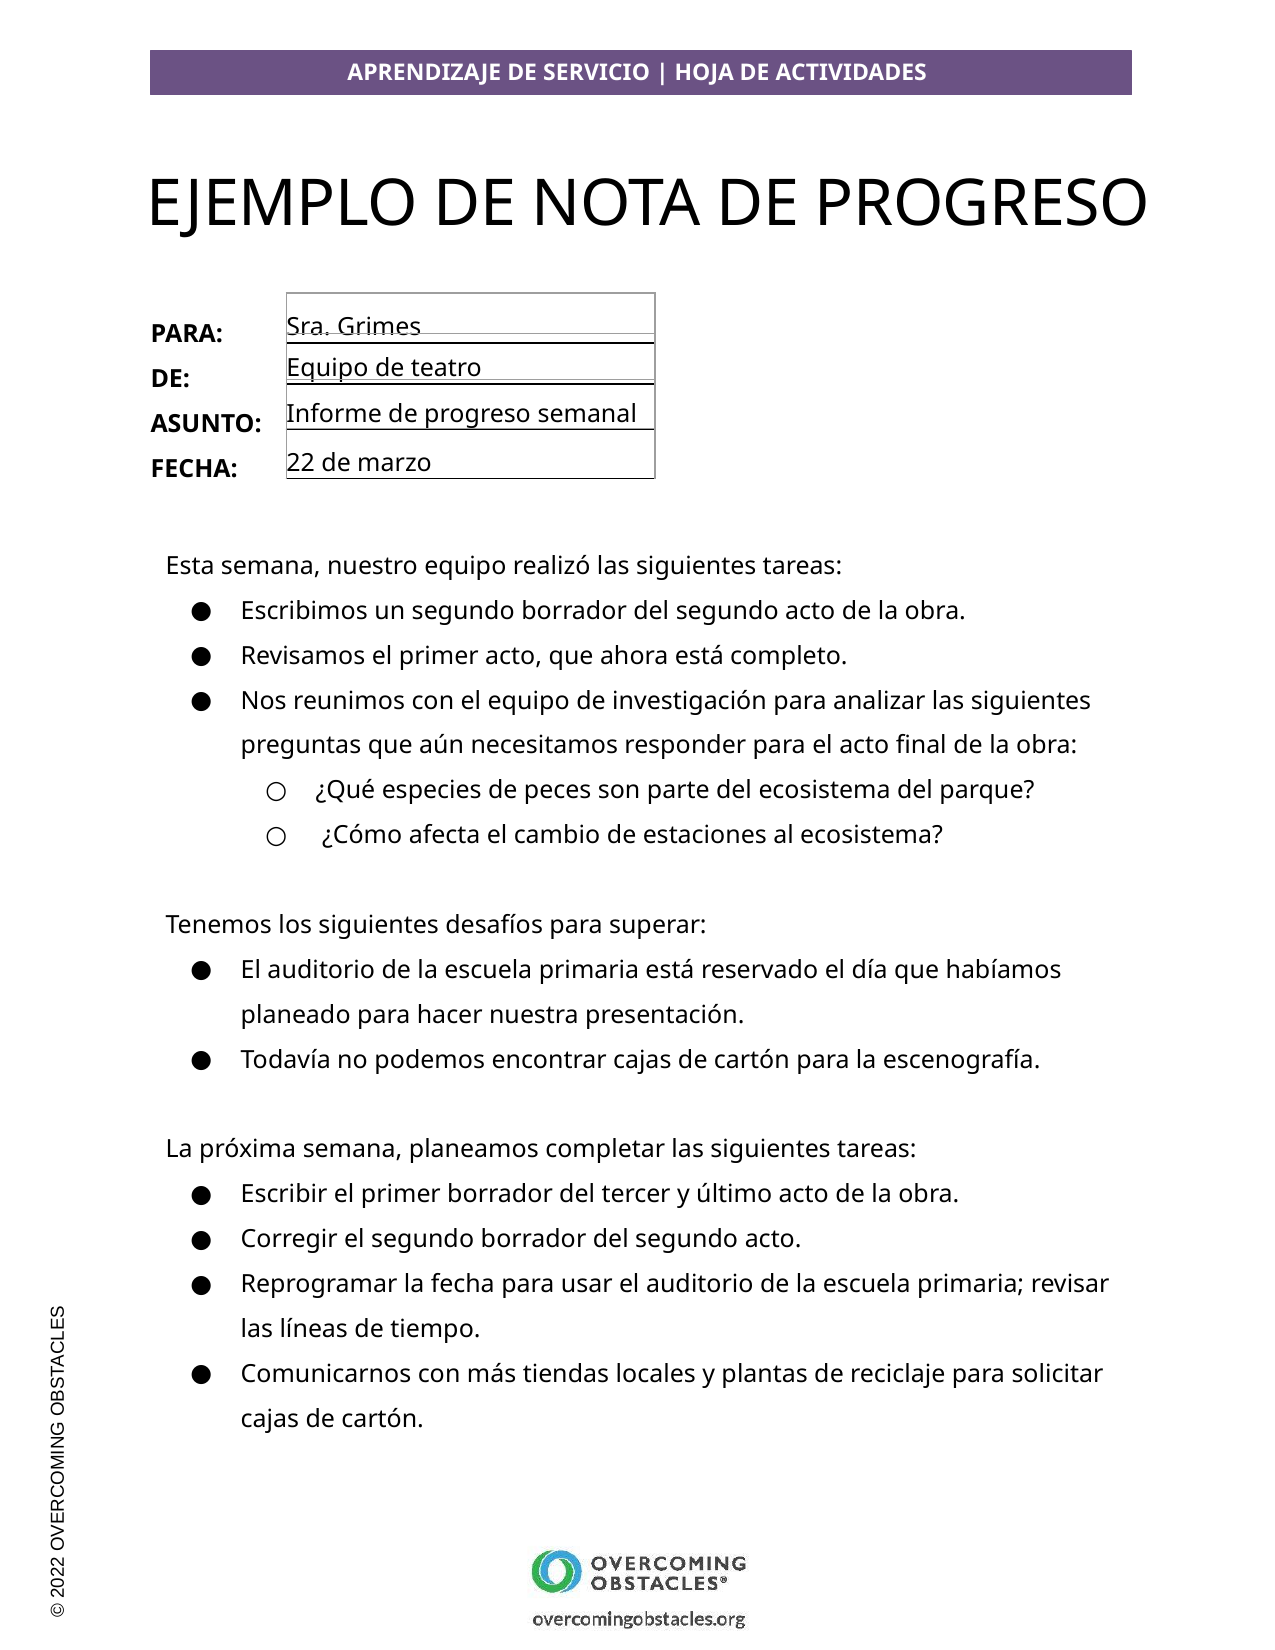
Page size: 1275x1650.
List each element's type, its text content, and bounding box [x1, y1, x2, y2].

table_header Equipo de teatro [287, 334, 654, 379]
table_header Informe de progreso semanal [287, 380, 654, 428]
text_box PARA: DE: ASUNTO: FECHA: [150, 287, 287, 498]
table_header Sra. Grimes [287, 294, 654, 333]
text_box © 2022 OVERCOMING OBSTACLES [33, 1172, 79, 1633]
text_box [150, 50, 216, 95]
text_box Esta semana, nuestro equipo realizó las siguientes tareas: Escribimos un segundo borrador del segundo acto de la obra. Revisamos el primer acto, que ahora está completo. Nos reunimos con el equipo de investigación para analizar las siguientes preguntas que aún necesitamos responder para el acto final de la obra: ¿Qué especies de peces son parte del ecosistema del parque? ¿Cómo afecta el cambio de estaciones al ecosistema? Tenemos los siguientes desafíos para superar: El auditorio de la escuela primaria está reservado el día que habíamos planeado para hacer nuestra presentación. Todavía no podemos encontrar cajas de cartón para la escenografía. La próxima semana, planeamos completar las siguientes tareas: Escribir el primer borrador del tercer y último acto de la obra. Corregir el segundo borrador del segundo acto. Reprogramar la fecha para usar el auditorio de la escuela primaria; revisar las líneas de tiempo. Comunicarnos con más tiendas locales y plantas de reciclaje para solicitar cajas de cartón. [150, 519, 1132, 1448]
text_box APRENDIZAJE DE SERVICIO | HOJA DE ACTIVIDADES [216, 43, 1059, 99]
text_box [1059, 50, 1132, 95]
picture [516, 1529, 766, 1650]
table_header 22 de marzo [287, 429, 654, 478]
text_box EJEMPLO DE NOTA DE PROGRESO [94, 145, 1203, 254]
